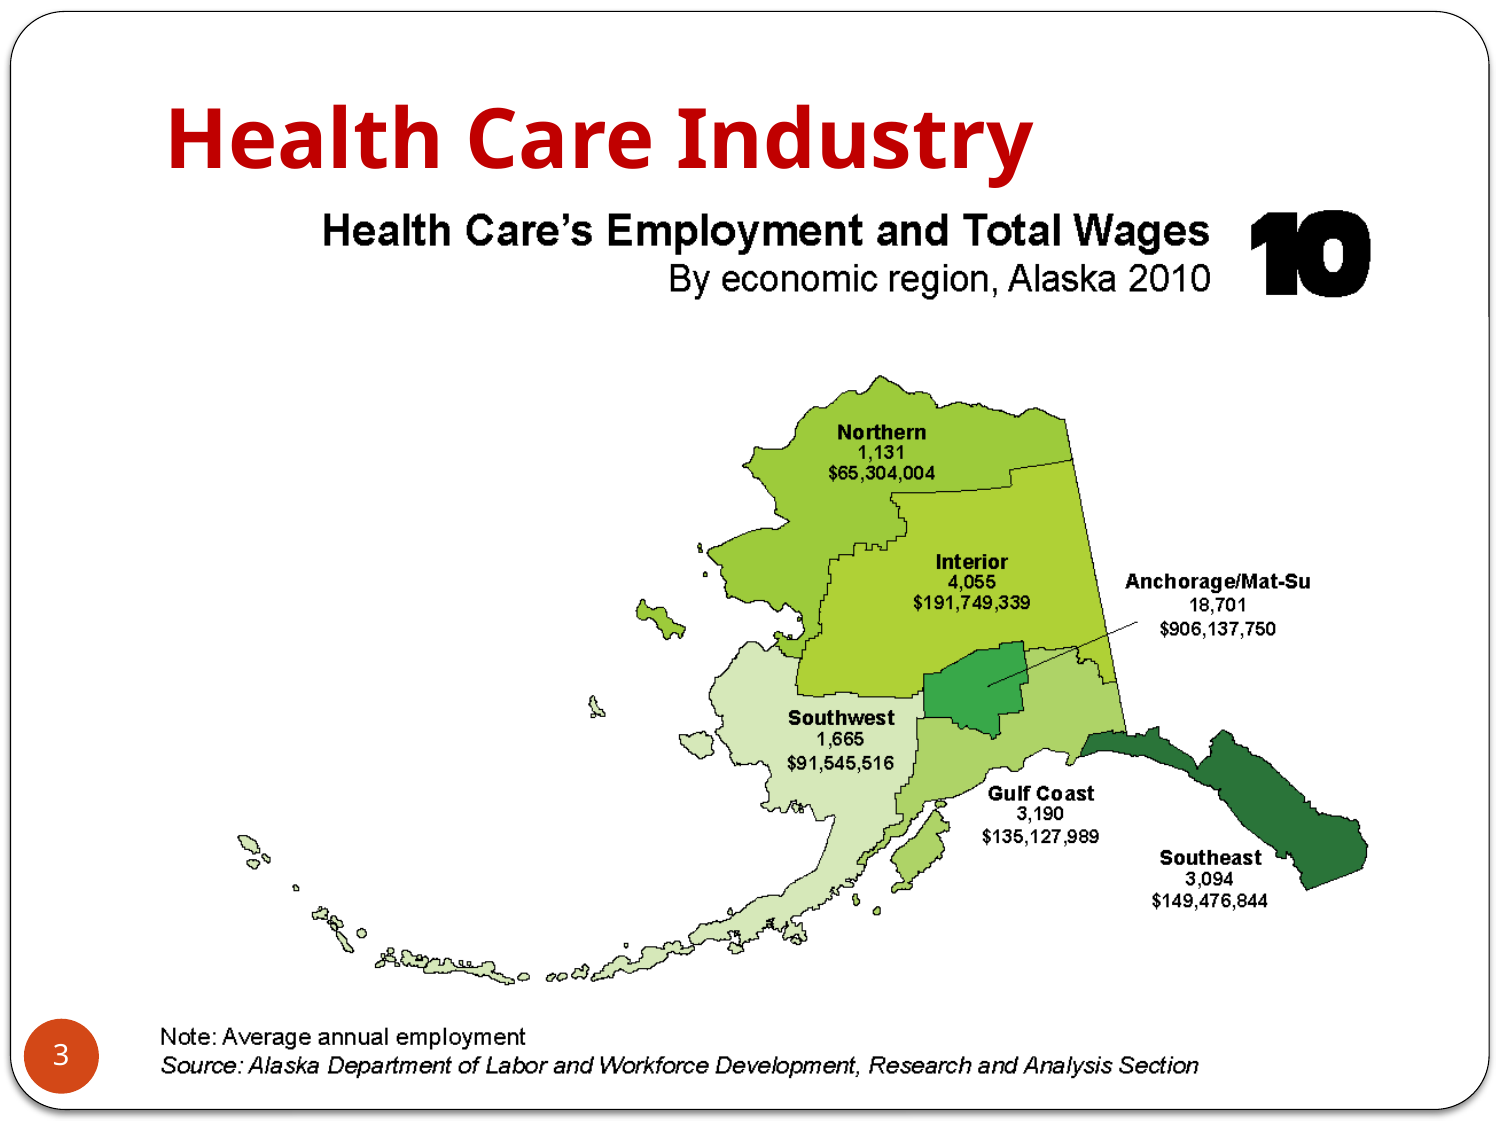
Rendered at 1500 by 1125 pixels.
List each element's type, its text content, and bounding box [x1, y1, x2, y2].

slide_number 3 [23, 1018, 99, 1094]
title Health Care Industry [150, 45, 1425, 200]
picture [133, 162, 1413, 1101]
